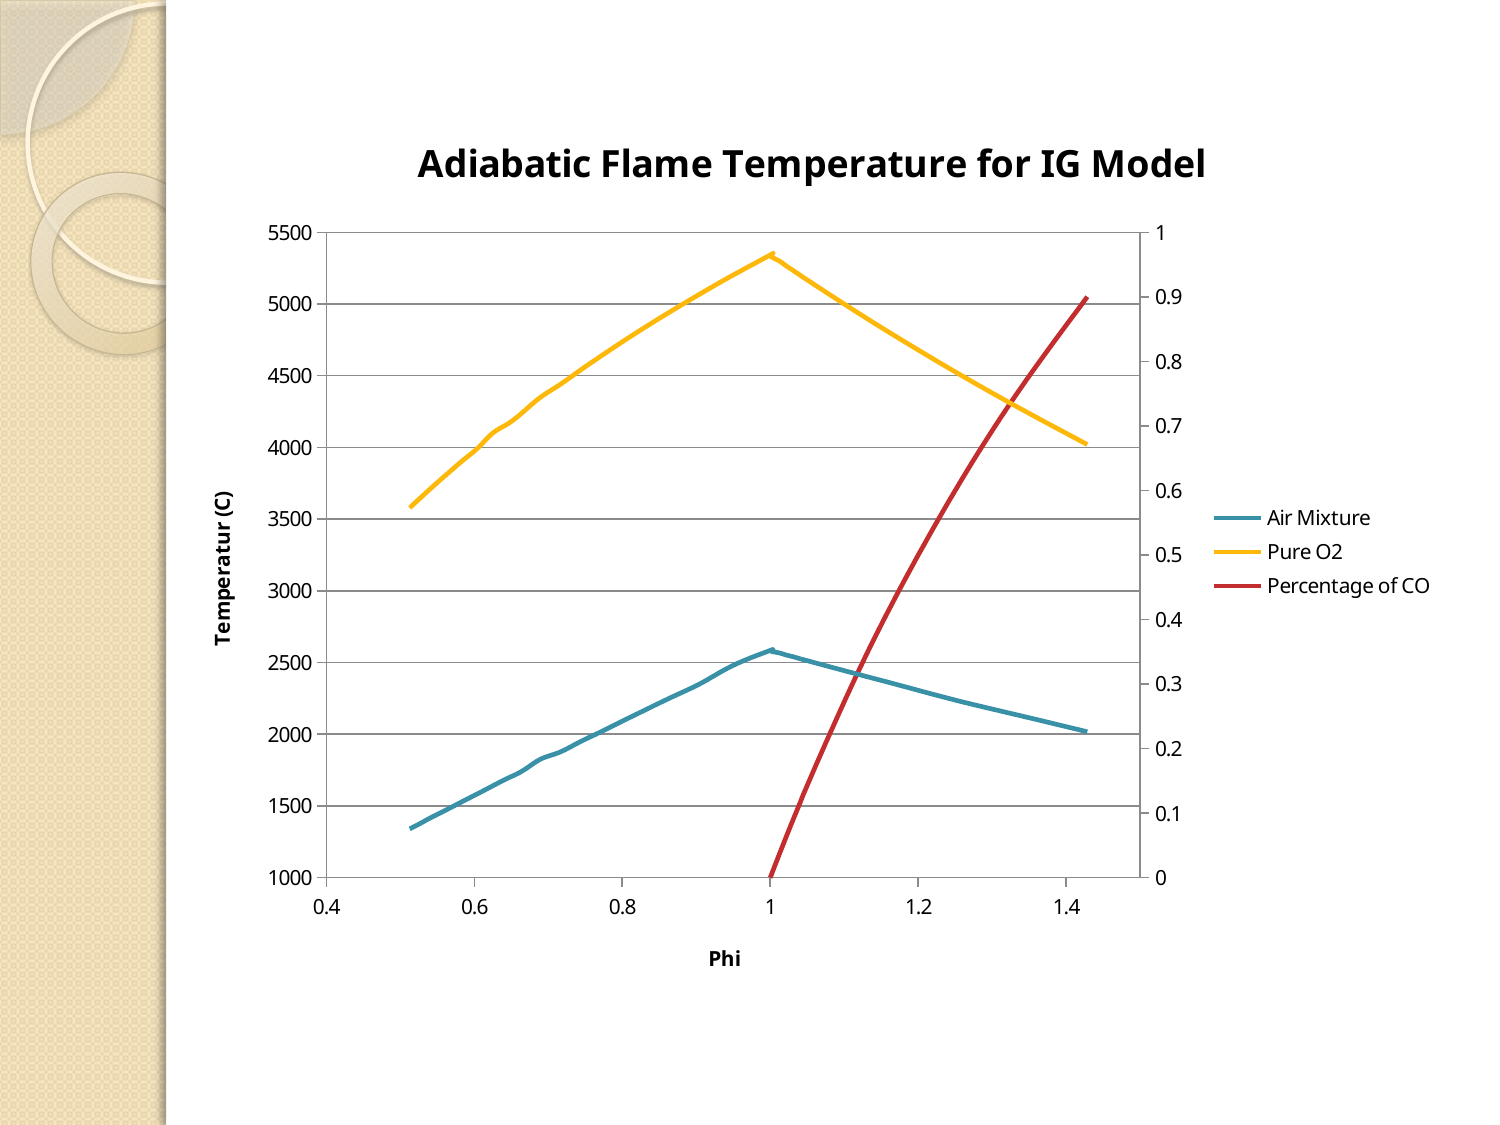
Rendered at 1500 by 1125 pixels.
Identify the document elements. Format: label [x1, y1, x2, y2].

chart [174, 99, 1450, 1005]
